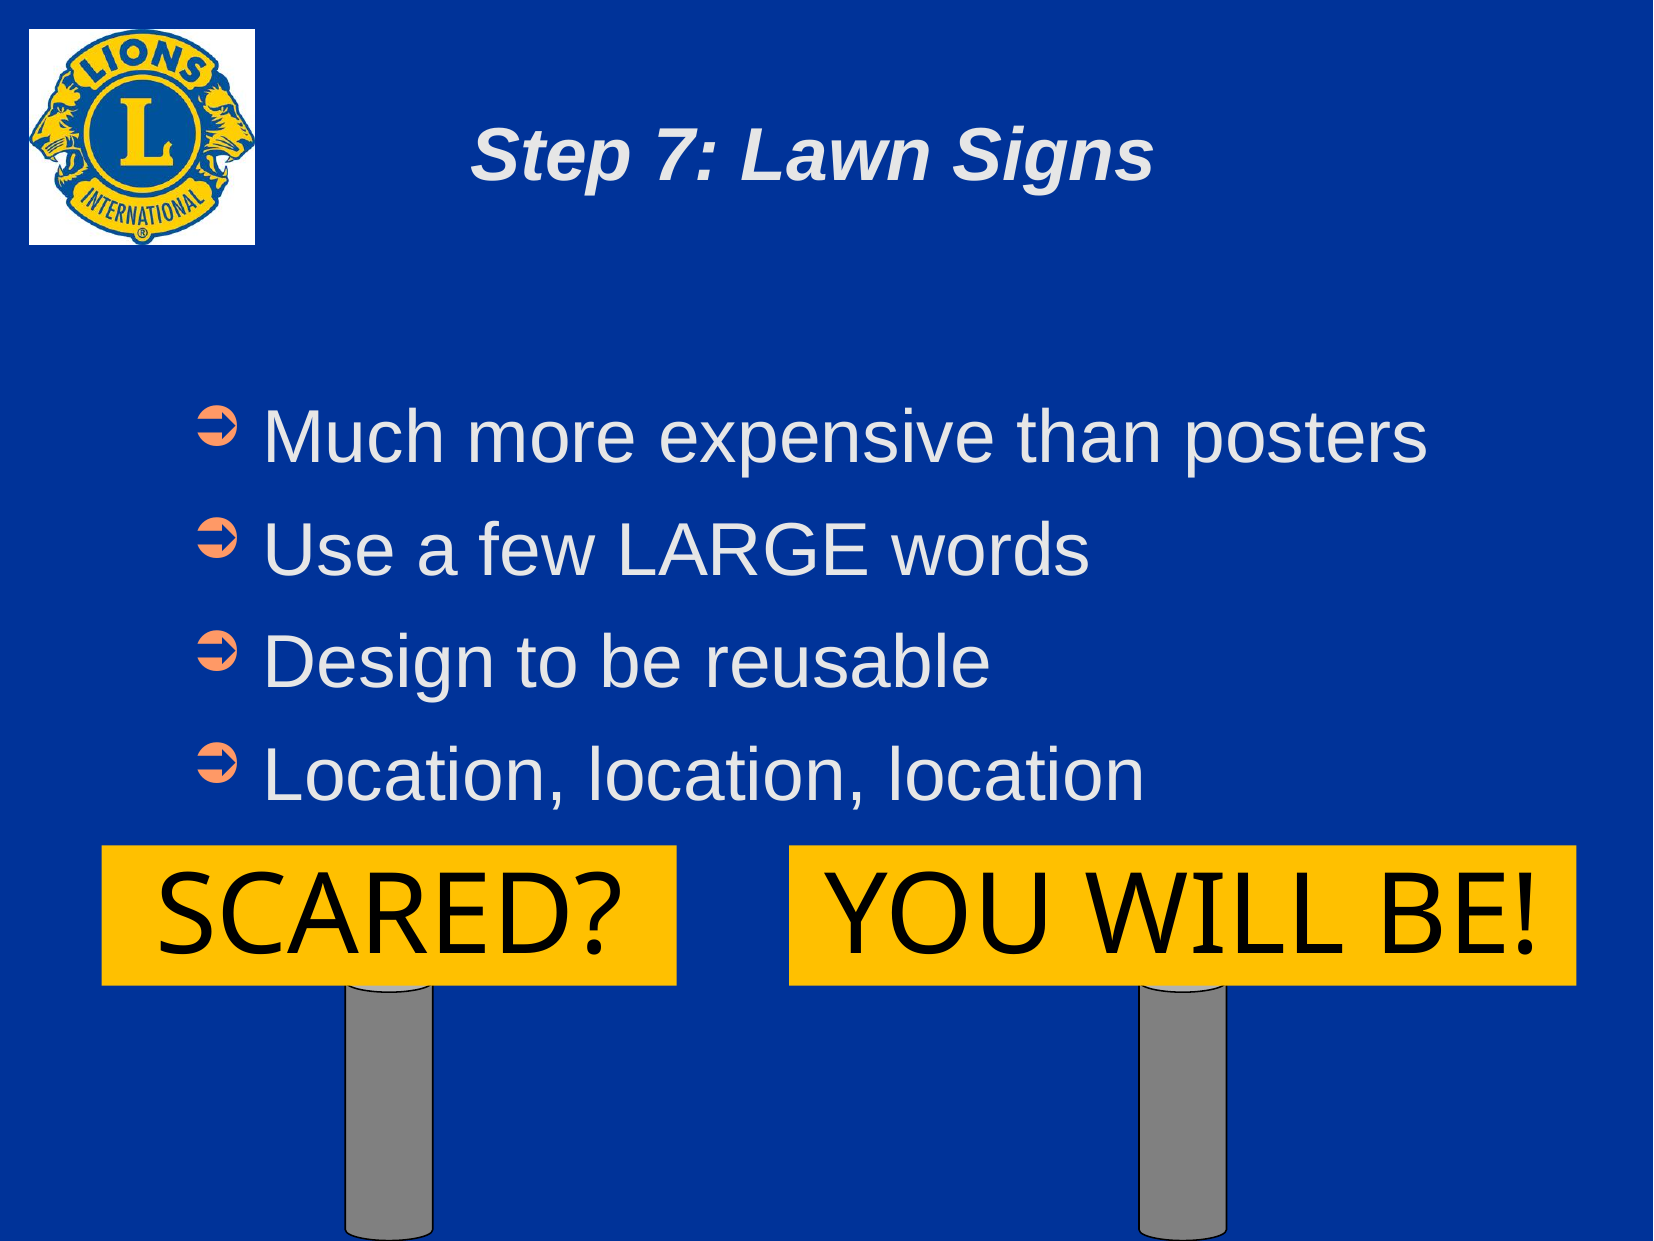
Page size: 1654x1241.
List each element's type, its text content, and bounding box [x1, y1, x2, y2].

text_box [1138, 986, 1227, 1241]
list Much more expensive than posters Use a few LARGE words Design to be reusable Location, location, location [179, 359, 1615, 871]
text_box [345, 986, 433, 1241]
text_box YOU WILL BE! [789, 845, 1577, 986]
title Step 7: Lawn Signs [82, 49, 1571, 257]
picture [29, 29, 256, 245]
text_box SCARED? [101, 845, 677, 986]
